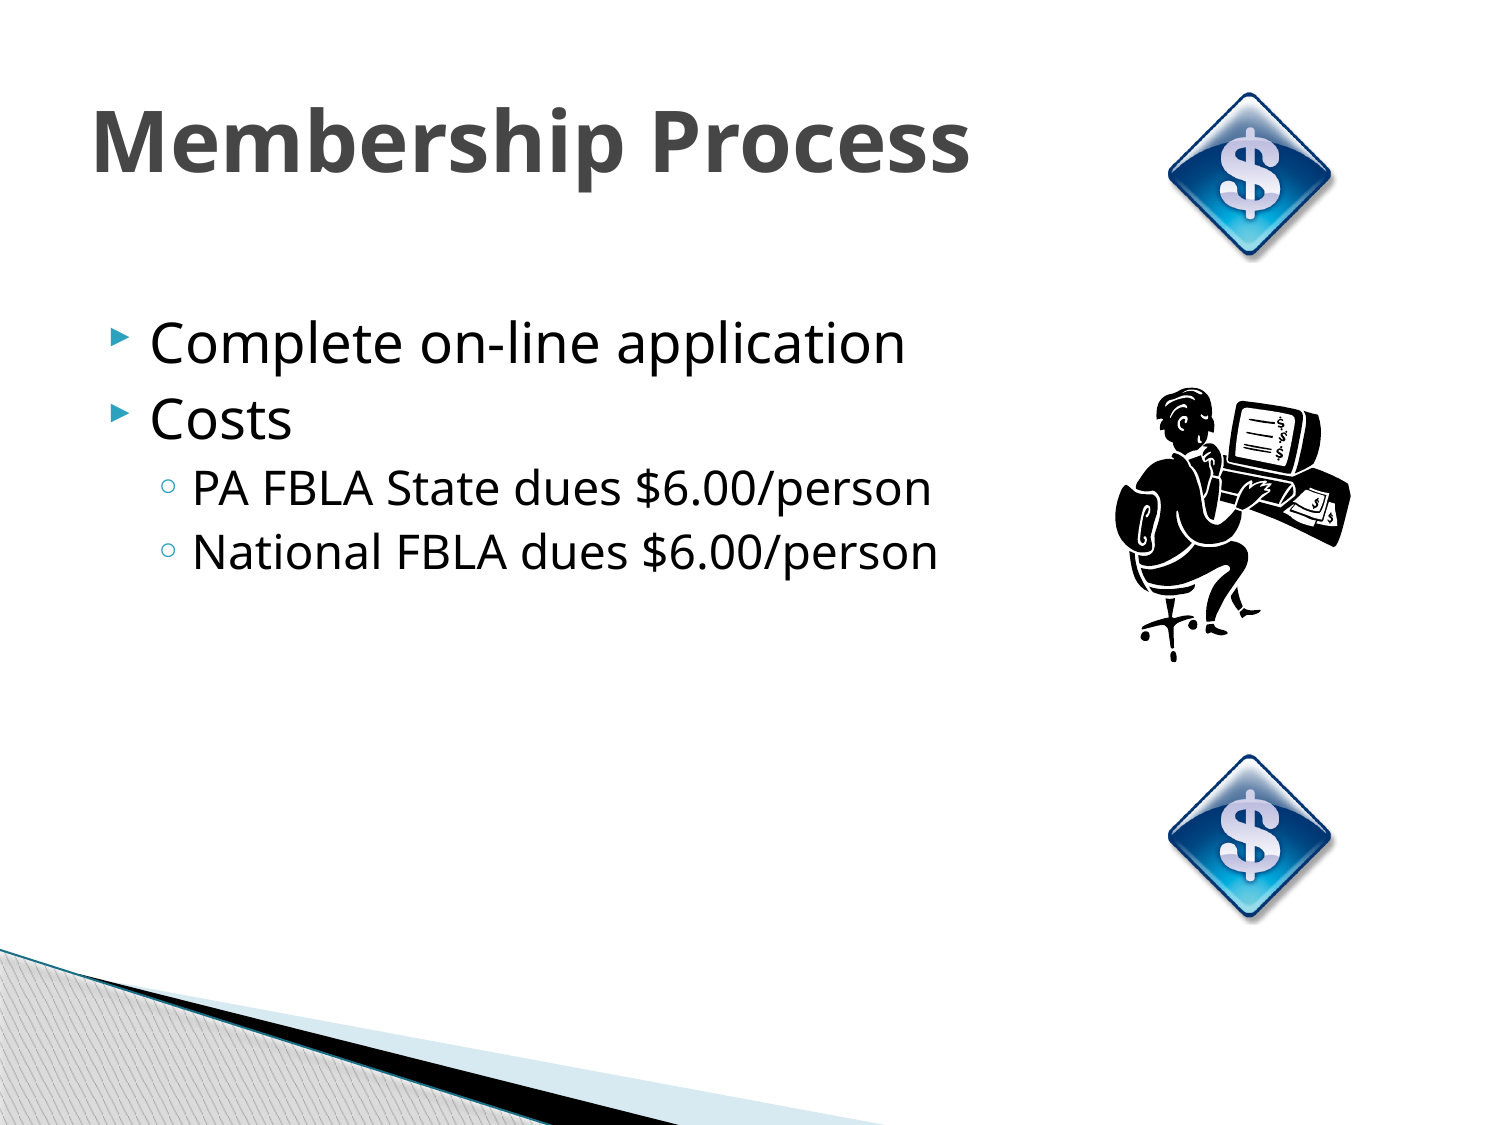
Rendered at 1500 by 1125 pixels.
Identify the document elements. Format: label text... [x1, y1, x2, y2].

picture [1112, 387, 1351, 663]
picture [1162, 749, 1338, 926]
title Membership Process [75, 45, 1425, 233]
picture [1162, 87, 1338, 263]
list Complete on-line application Costs PA FBLA State dues $6.00/person National FBLA dues $6.00/person [75, 299, 1425, 1043]
